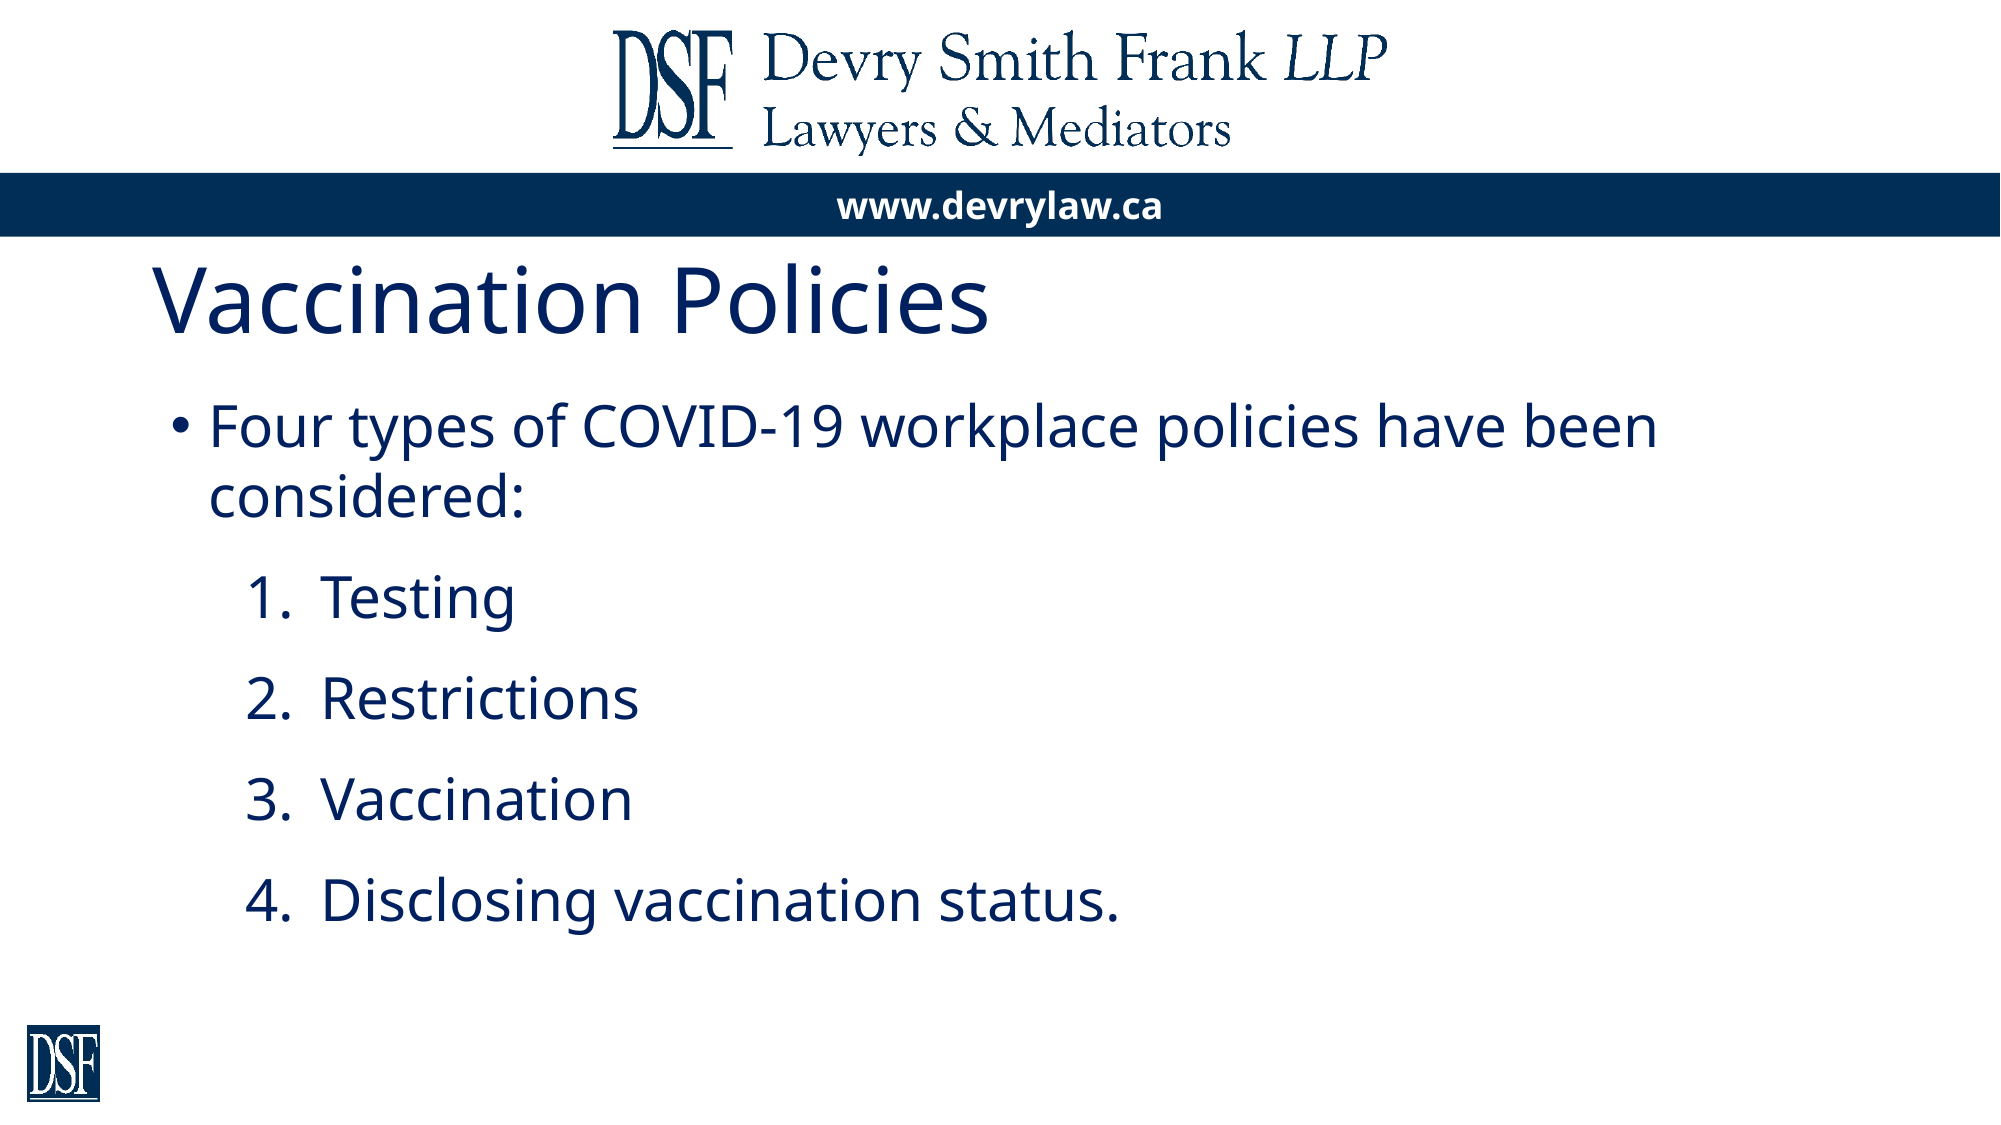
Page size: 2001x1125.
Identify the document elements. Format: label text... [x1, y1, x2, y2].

picture [27, 1025, 100, 1102]
picture [613, 30, 1387, 156]
title Vaccination Policies [137, 245, 1863, 362]
list Four types of COVID-19 workplace policies have been considered: Testing Restrictions Vaccination Disclosing vaccination status. [155, 381, 1845, 1094]
